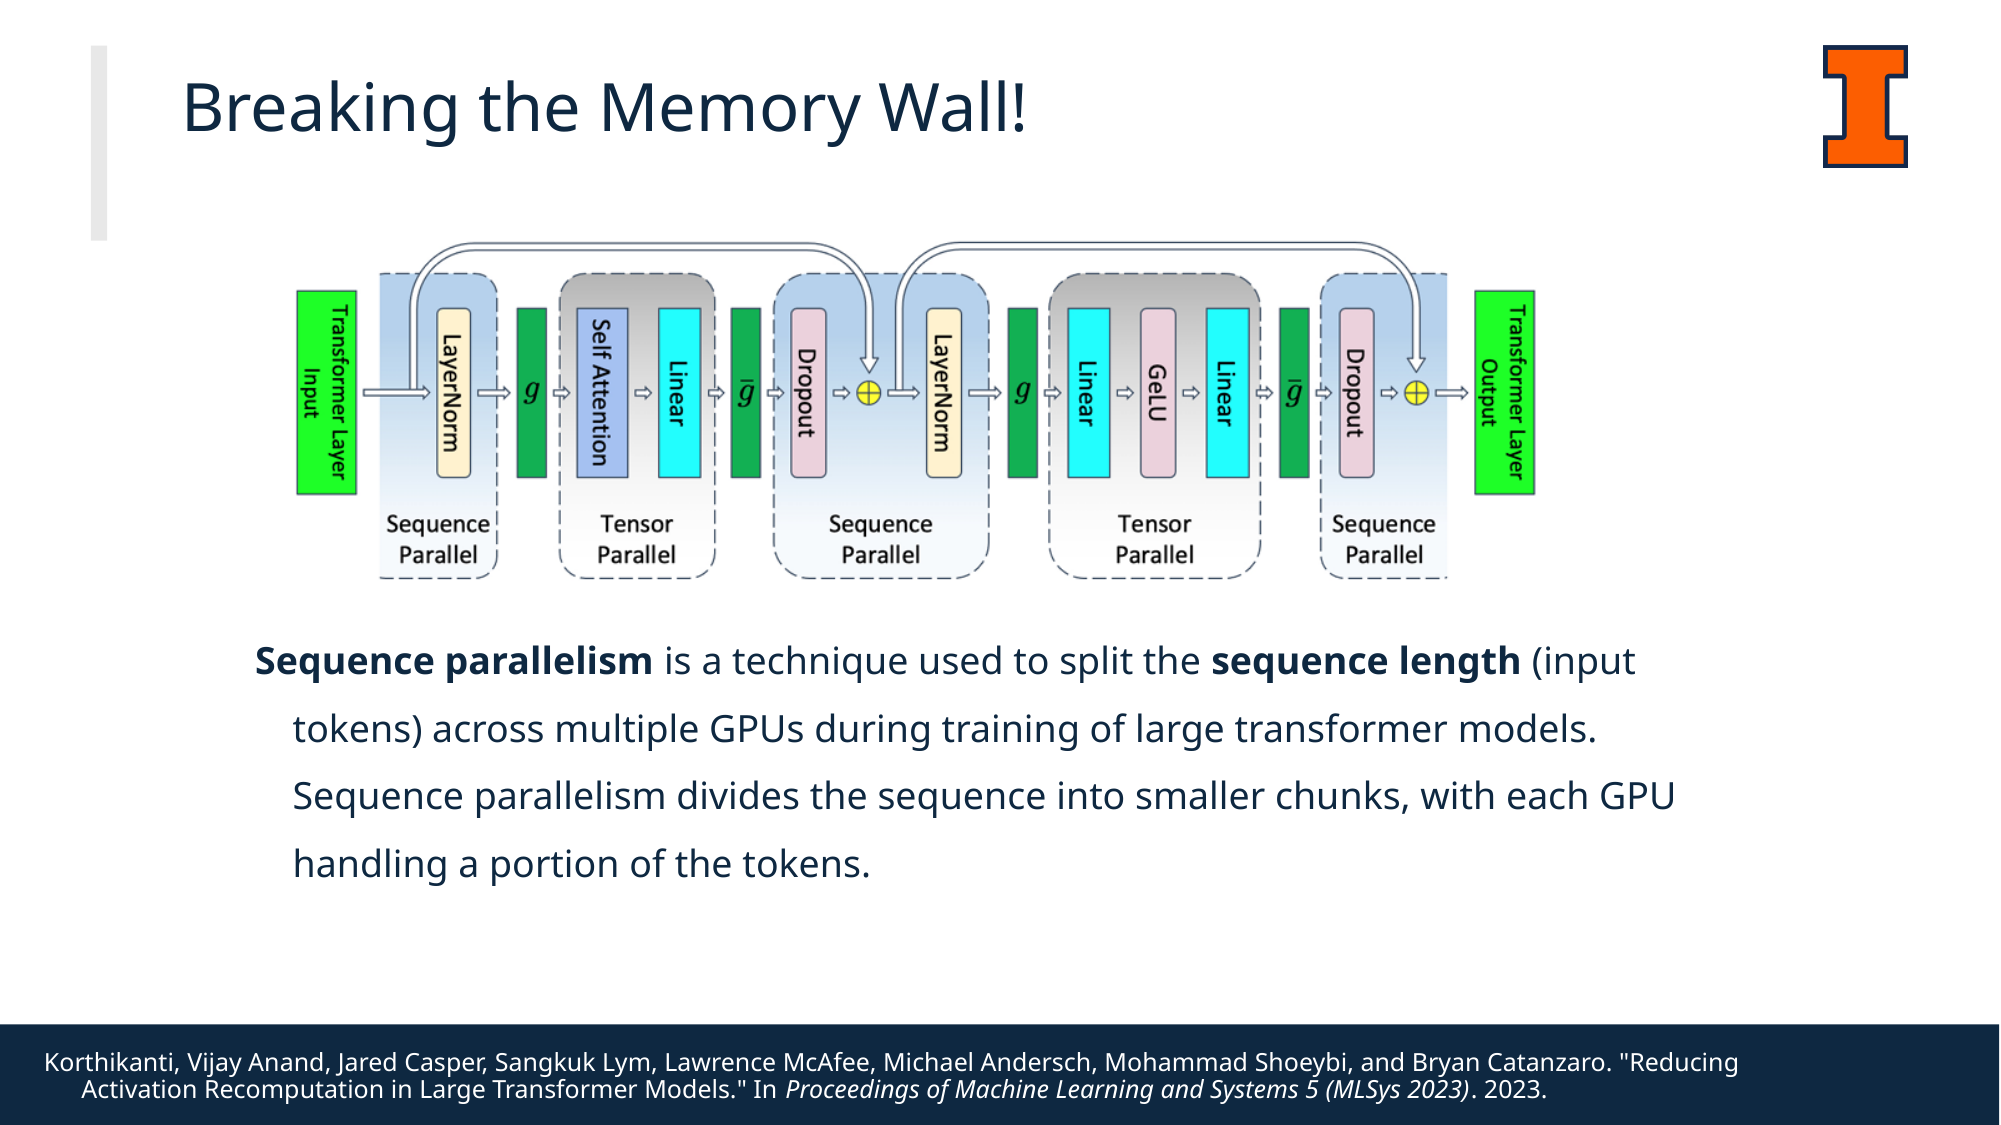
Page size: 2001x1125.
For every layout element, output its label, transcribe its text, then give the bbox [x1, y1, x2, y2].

list Breaking the Memory Wall! [128, 17, 1794, 213]
list Korthikanti, Vijay Anand, Jared Casper, Sangkuk Lym, Lawrence McAfee, Michael Andersch, Mohammad Shoeybi, and Bryan Catanzaro. "Reducing Activation Recomputation in Large Transformer Models." In Proceedings of Machine Learning and Systems 5 (MLSys 2023). 2023. [0, 1040, 1789, 1114]
picture [278, 212, 1644, 598]
list Sequence parallelism is a technique used to split the sequence length (input tokens) across multiple GPUs during training of large transformer models. Sequence parallelism divides the sequence into smaller chunks, with each GPU handling a portion of the tokens. [202, 607, 1763, 935]
picture [1823, 45, 1908, 168]
